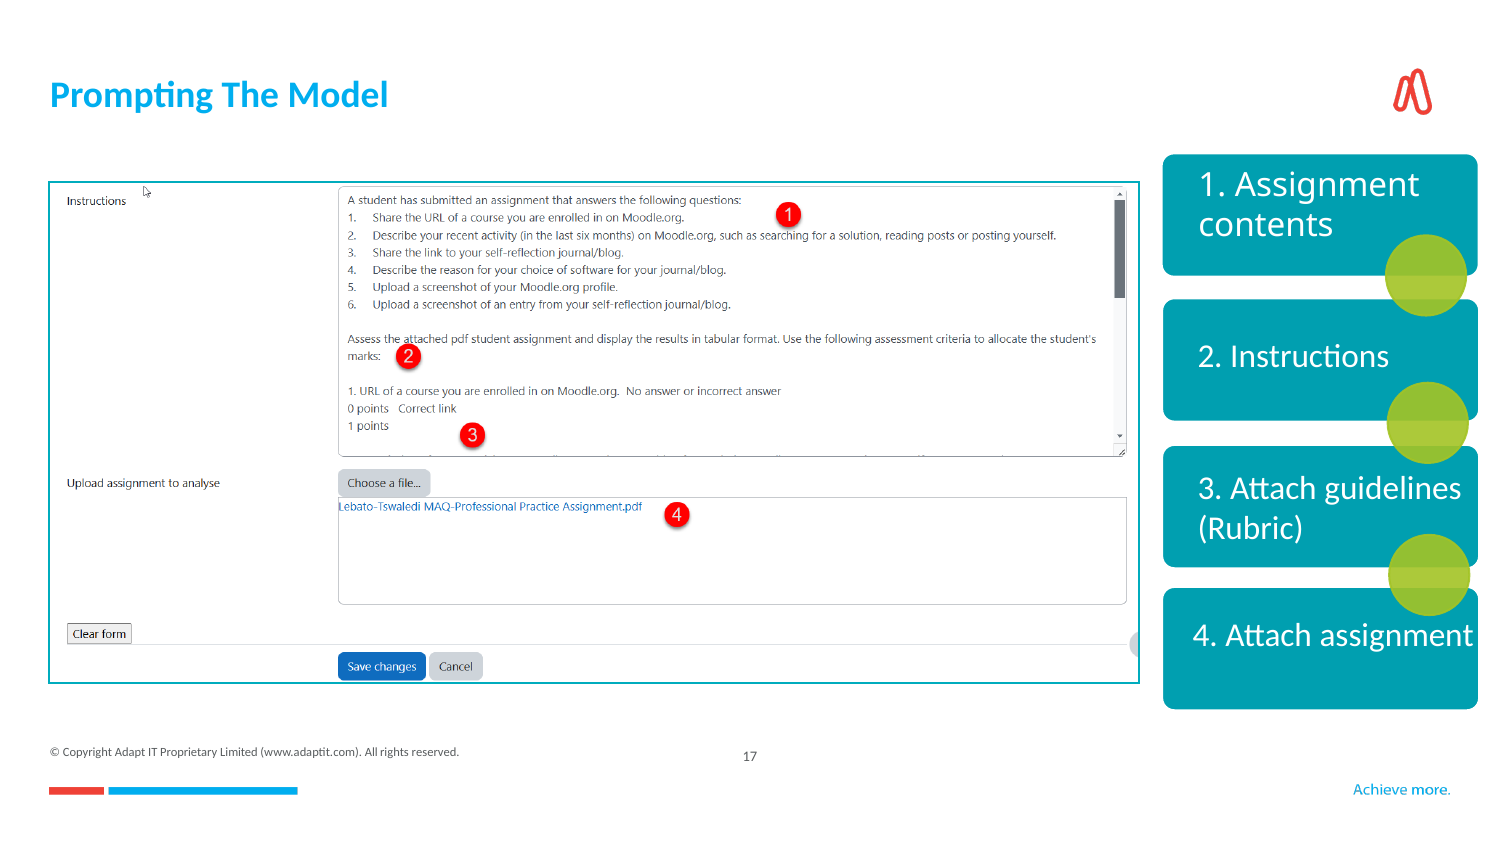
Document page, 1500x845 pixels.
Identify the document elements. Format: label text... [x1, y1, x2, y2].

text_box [1152, 152, 1500, 714]
picture [50, 183, 1139, 682]
picture [1374, 783, 1450, 795]
picture [49, 783, 1371, 795]
title Prompting The Model [50, 52, 1438, 132]
